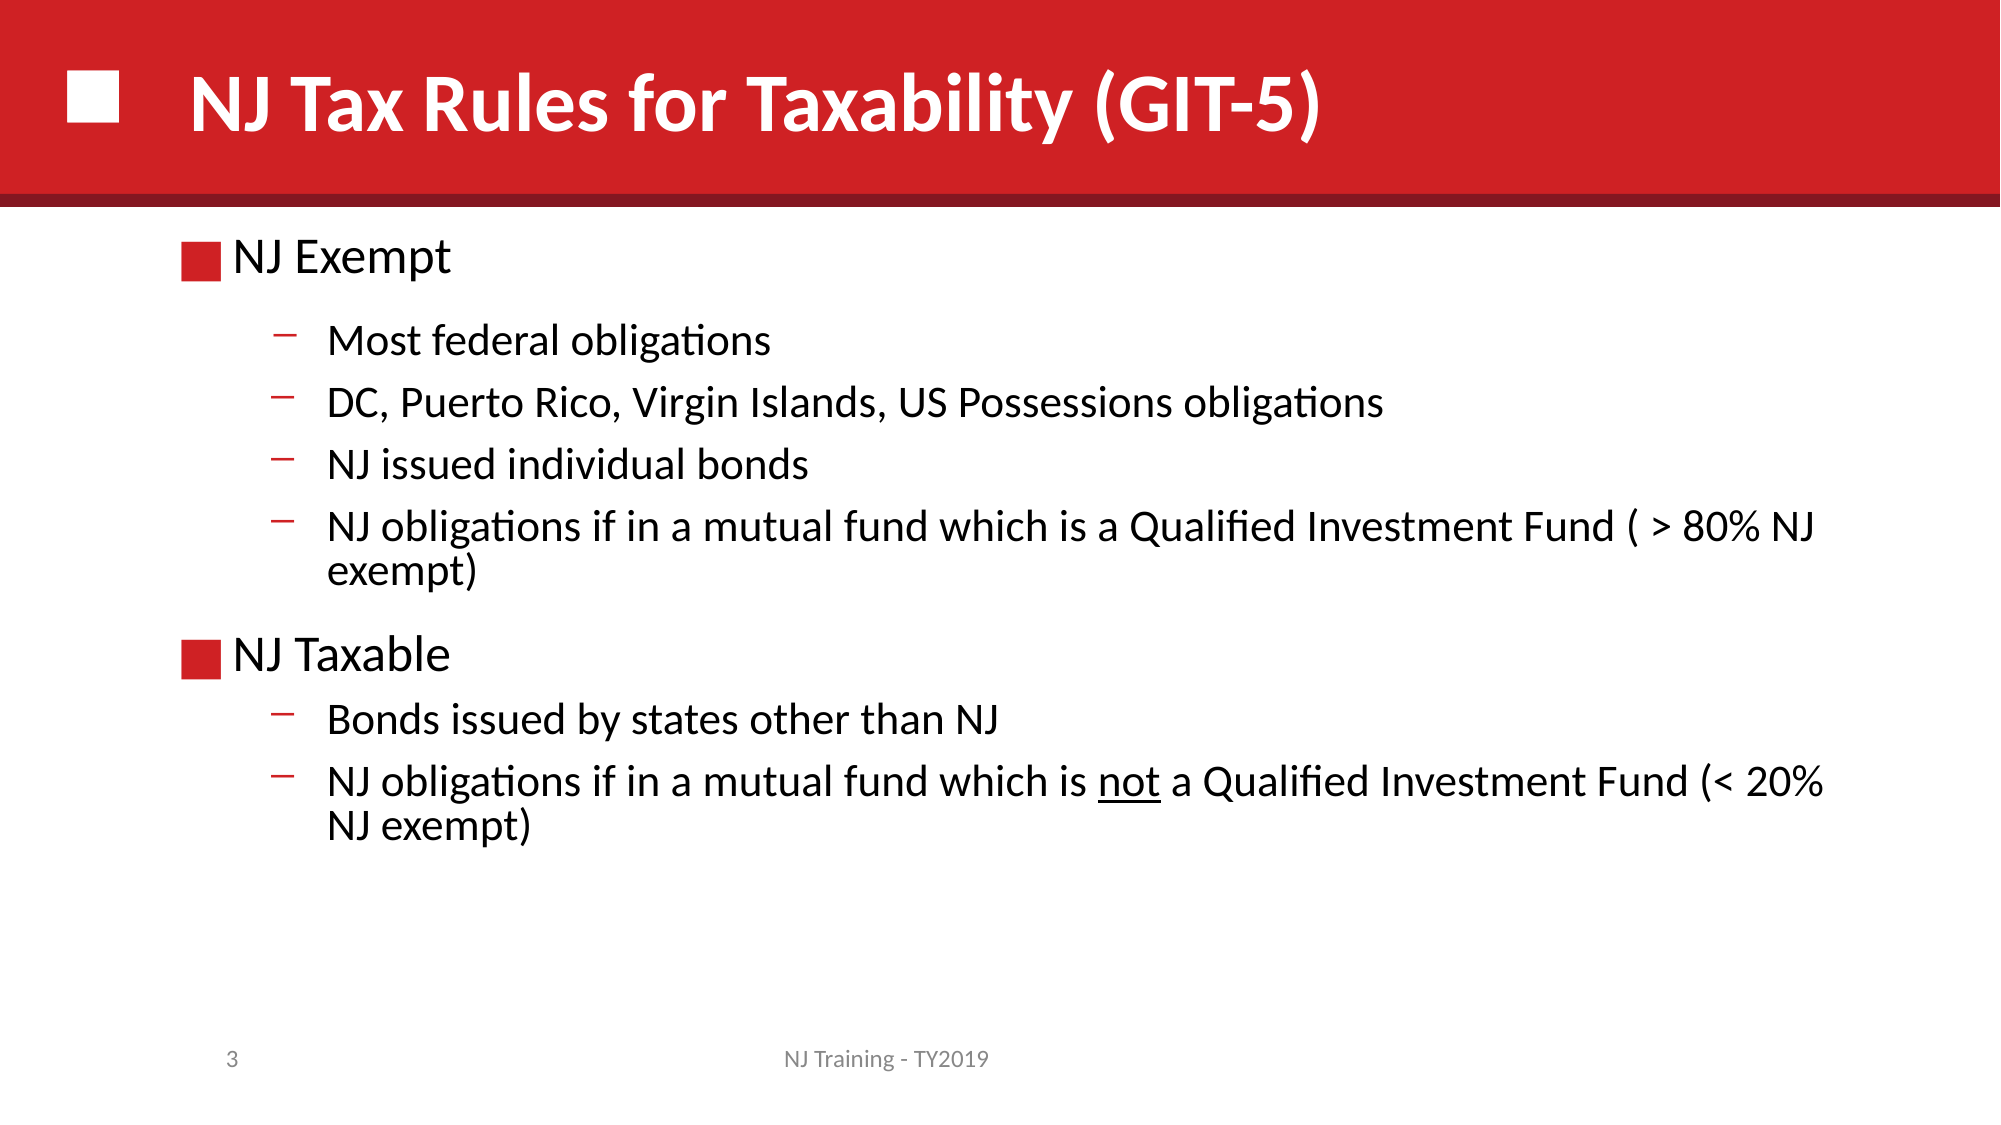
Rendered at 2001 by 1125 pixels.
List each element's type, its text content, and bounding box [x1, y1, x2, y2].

list NJ Exempt Most federal obligations DC, Puerto Rico, Virgin Islands, US Possessions obligations NJ issued individual bonds NJ obligations if in a mutual fund which is a Qualified Investment Fund ( > 80% NJ exempt) NJ Taxable Bonds issued by states other than NJ NJ obligations if in a mutual fund which is not a Qualified Investment Fund (< 20% NJ exempt) [161, 226, 1857, 1003]
slide_number 3 [99, 1027, 254, 1088]
footer NJ Training - TY2019 [570, 1027, 1204, 1088]
title NJ Tax Rules for Taxability (GIT-5) [174, 4, 1775, 193]
